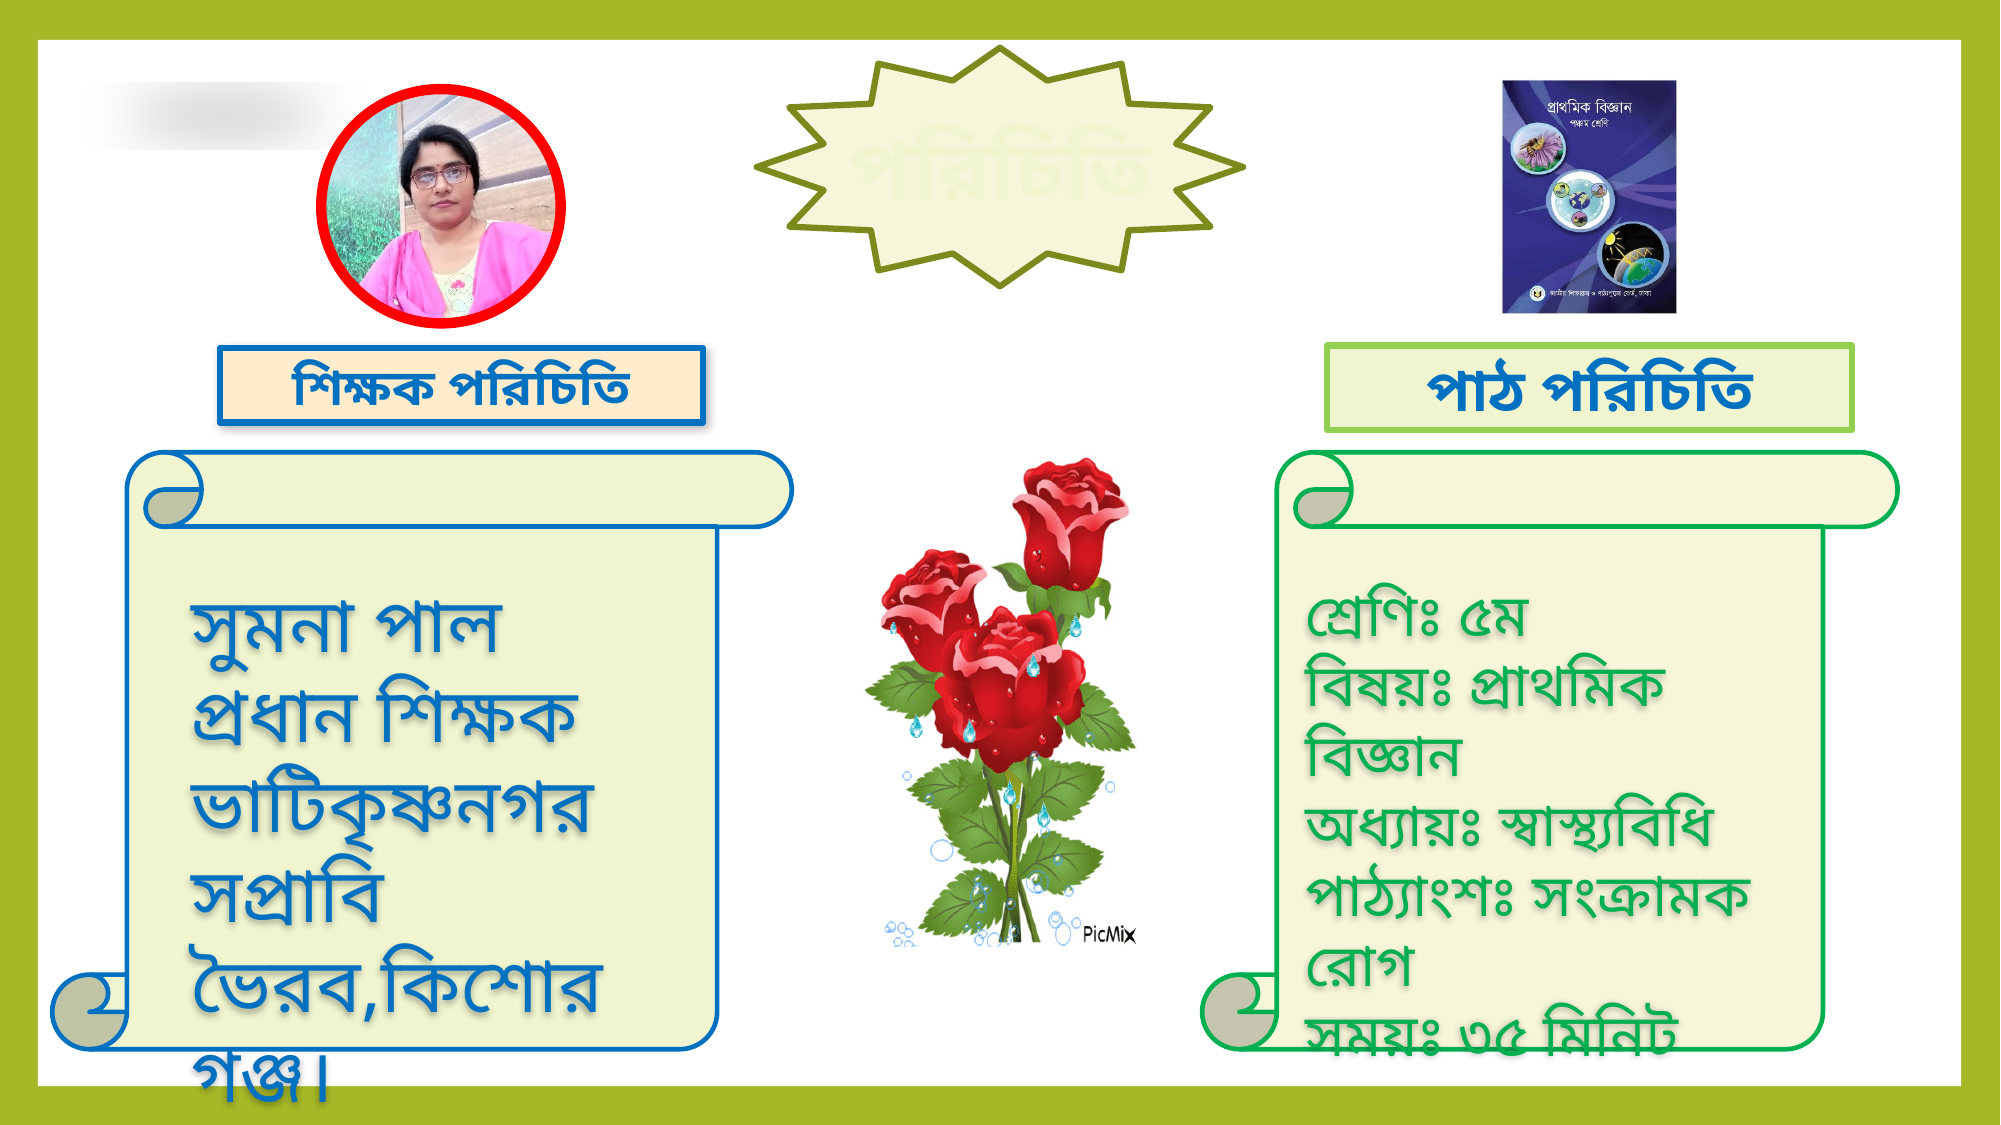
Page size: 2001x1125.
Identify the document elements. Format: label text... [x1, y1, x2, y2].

text_box পাঠ পরিচিতি [1327, 345, 1853, 431]
picture [1500, 77, 1680, 317]
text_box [51, 451, 793, 1050]
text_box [1201, 451, 1898, 1050]
picture [320, 88, 561, 324]
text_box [756, 47, 1244, 287]
picture [860, 451, 1140, 947]
text_box শিক্ষক পরিচিতি [219, 347, 703, 423]
